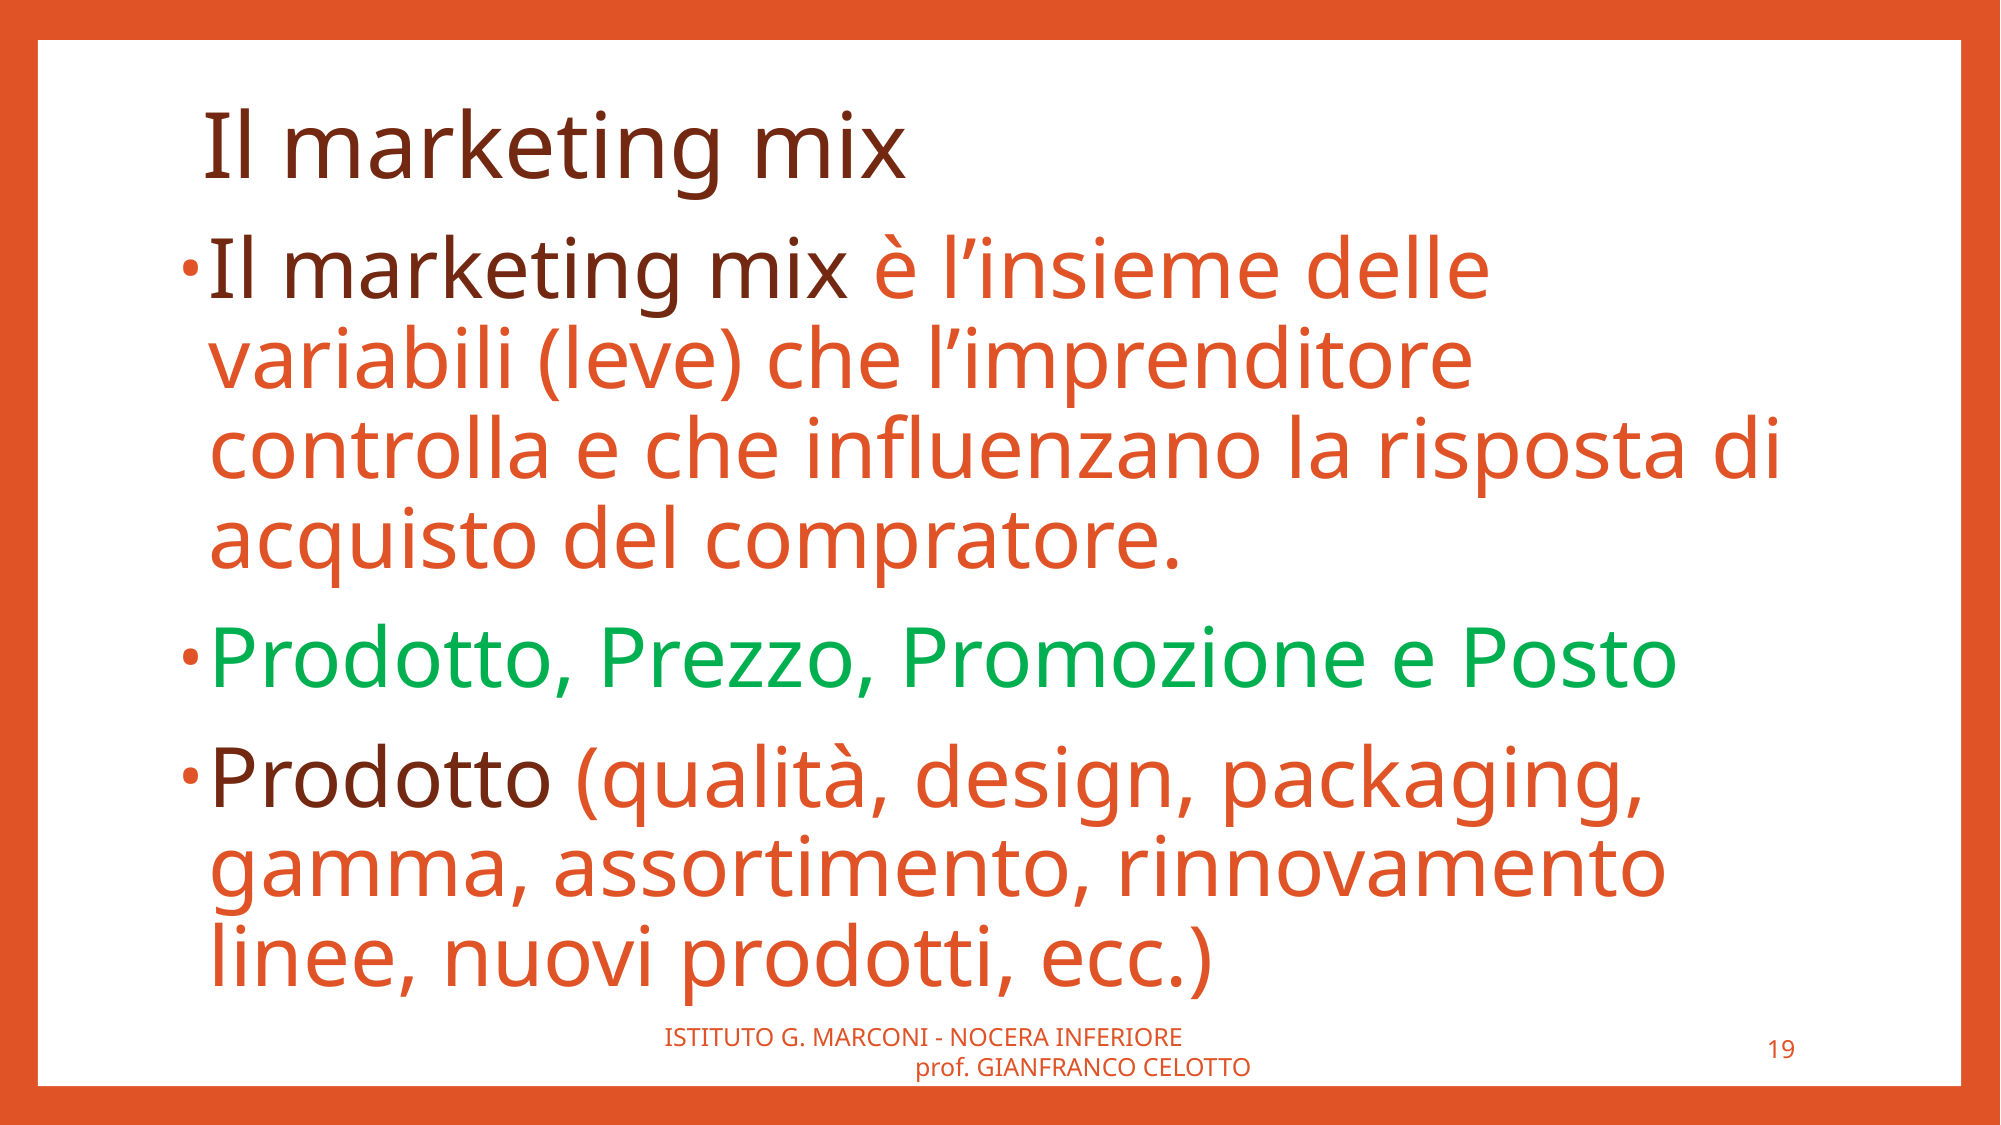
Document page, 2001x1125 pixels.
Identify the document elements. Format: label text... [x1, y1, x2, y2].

slide_number 19 [1530, 1021, 1811, 1081]
list Il marketing mix è l’insieme delle variabili (leve) che l’imprenditore controlla e che influenzano la risposta di acquisto del compratore. Prodotto, Prezzo, Promozione e Posto Prodotto (qualità, design, packaging, gamma, assortimento, rinnovamento linee, nuovi prodotti, ecc.) [156, 219, 1807, 1000]
title Il marketing mix [187, 99, 1808, 198]
footer ISTITUTO G. MARCONI - NOCERA INFERIORE prof. GIANFRANCO CELOTTO [647, 1021, 1422, 1081]
